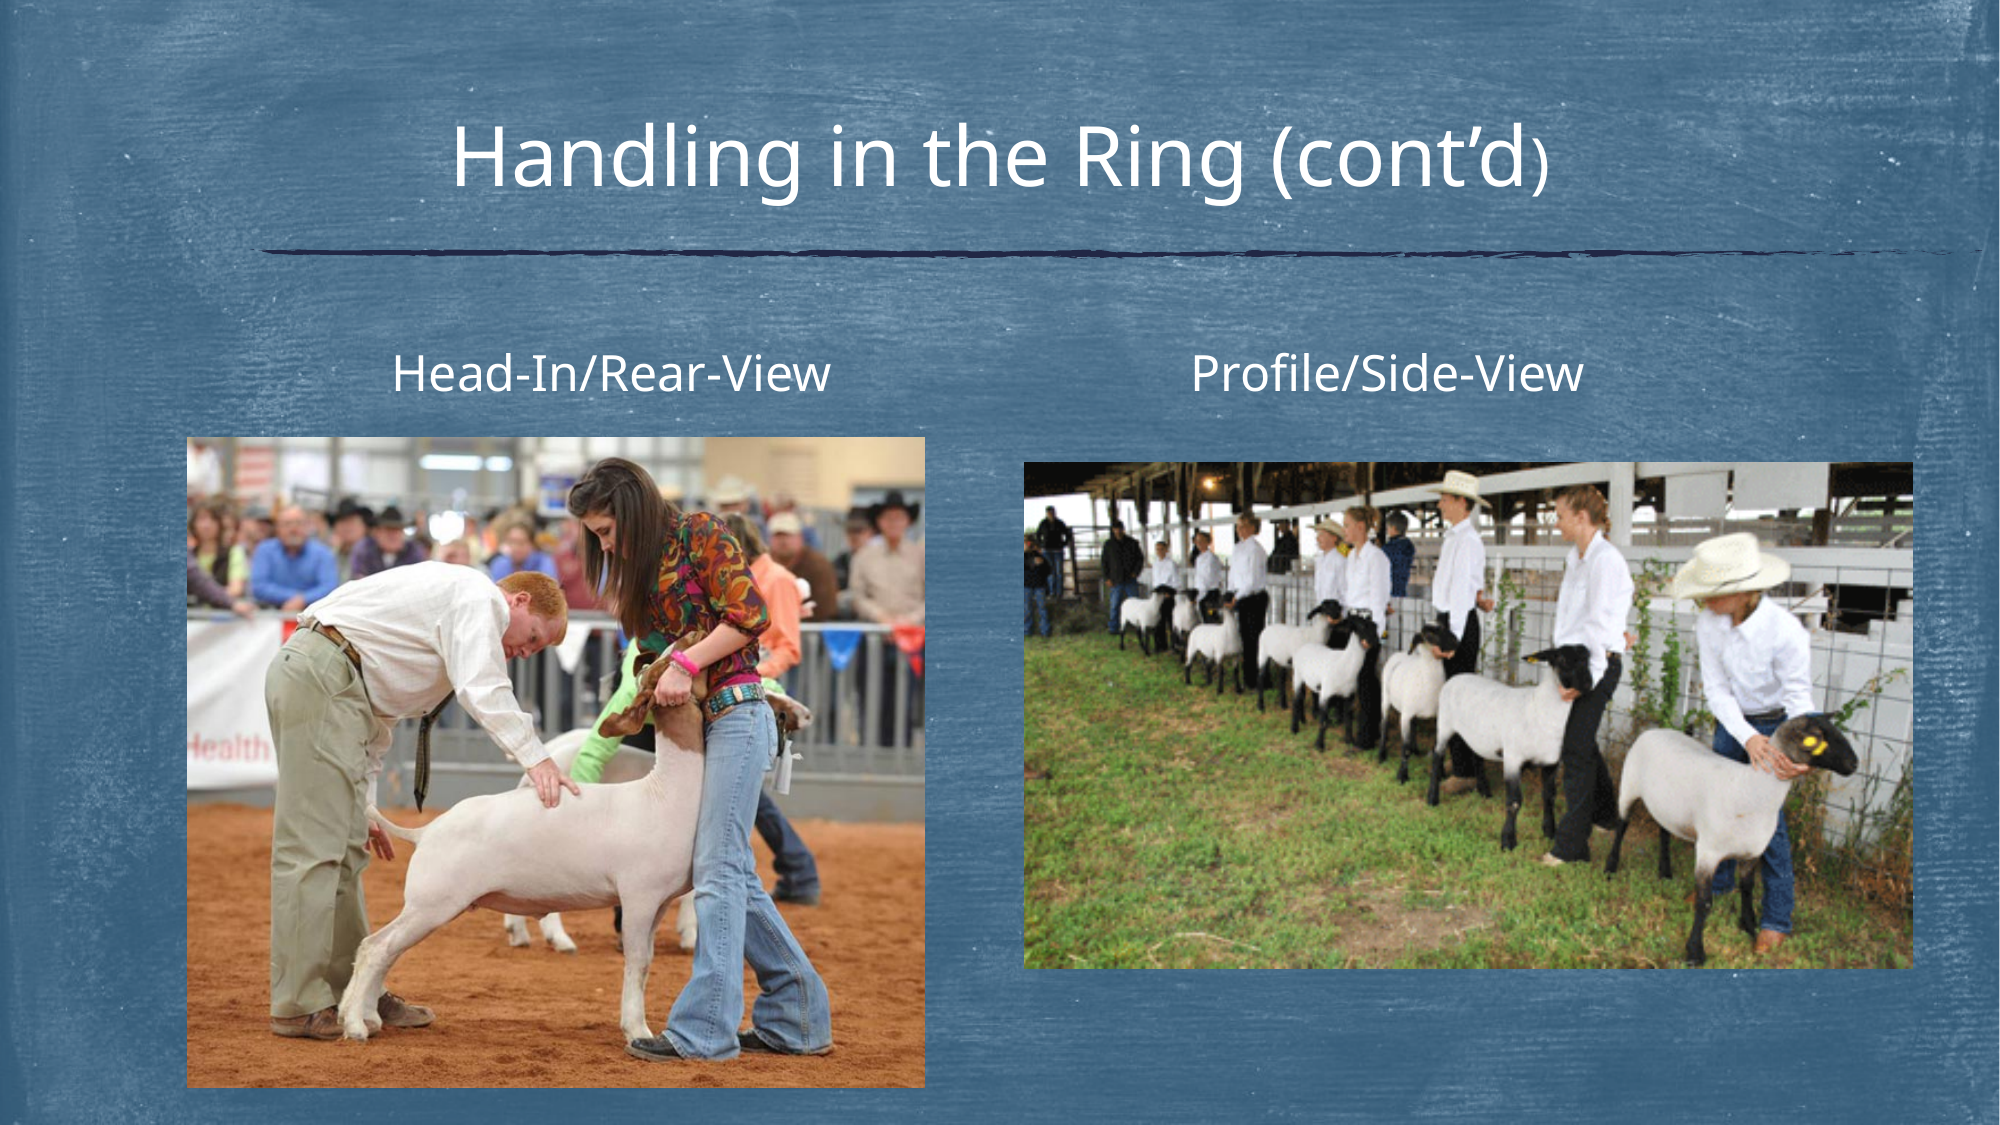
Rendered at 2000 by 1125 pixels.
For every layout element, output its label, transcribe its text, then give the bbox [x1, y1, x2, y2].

picture [1024, 462, 1913, 969]
picture [187, 437, 925, 1088]
list Head-In/Rear-View [249, 312, 975, 438]
list Profile/Side-View [1025, 312, 1750, 438]
title Handling in the Ring (cont’d) [249, 45, 1750, 213]
